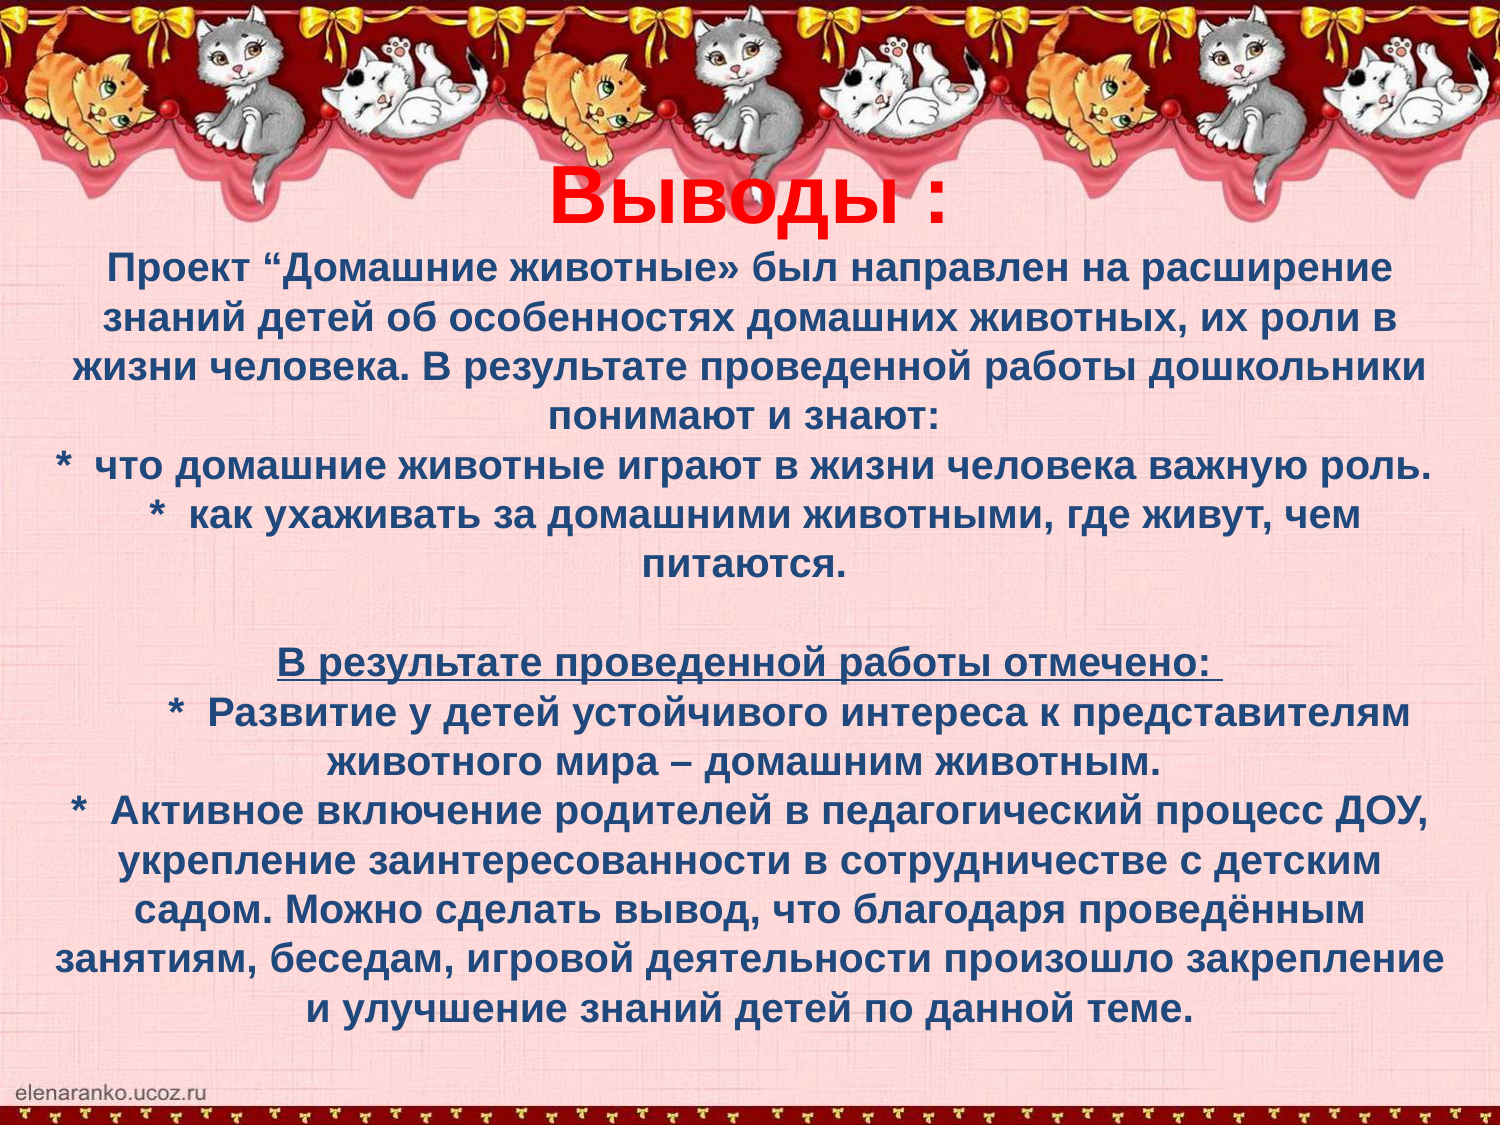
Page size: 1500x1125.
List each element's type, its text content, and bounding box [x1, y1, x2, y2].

picture [0, 0, 1500, 1125]
title Выводы : Проект “Домашние животные» был направлен на расширение знаний детей об особенностях домашних животных, их роли в жизни человека. В результате проведенной работы дошкольники понимают и знают: * что домашние животные играют в жизни человека важную роль. * как ухаживать за домашними животными, где живут, чем питаются. В результате проведенной работы отмечено: * Развитие у детей устойчивого интереса к представителям животного мира – домашним животным. * Активное включение родителей в педагогический процесс ДОУ, укрепление заинтересованности в сотрудничестве с детским садом. Можно сделать вывод, что благодаря проведённым занятиям, беседам, игровой деятельности произошло закрепление и улучшение знаний детей по данной теме. [35, 93, 1465, 1079]
